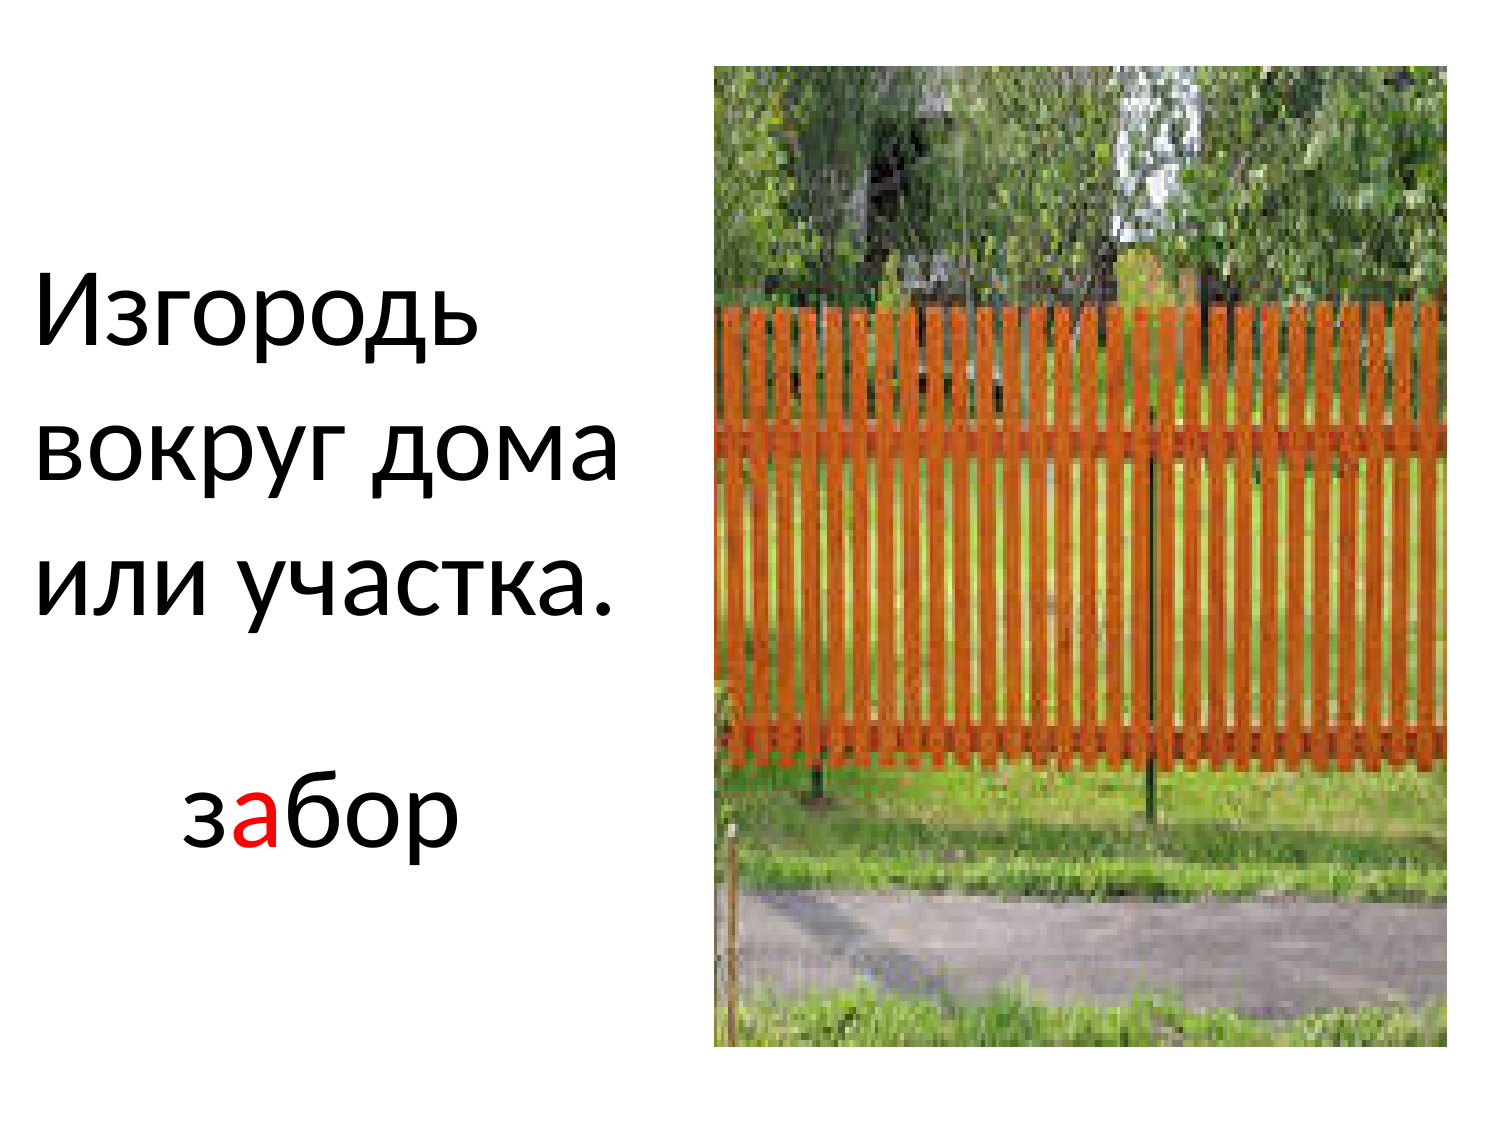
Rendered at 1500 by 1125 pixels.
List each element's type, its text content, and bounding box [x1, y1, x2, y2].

list забор [75, 727, 569, 917]
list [714, 66, 1448, 1047]
title Изгородь вокруг дома или участка. [17, 44, 680, 646]
